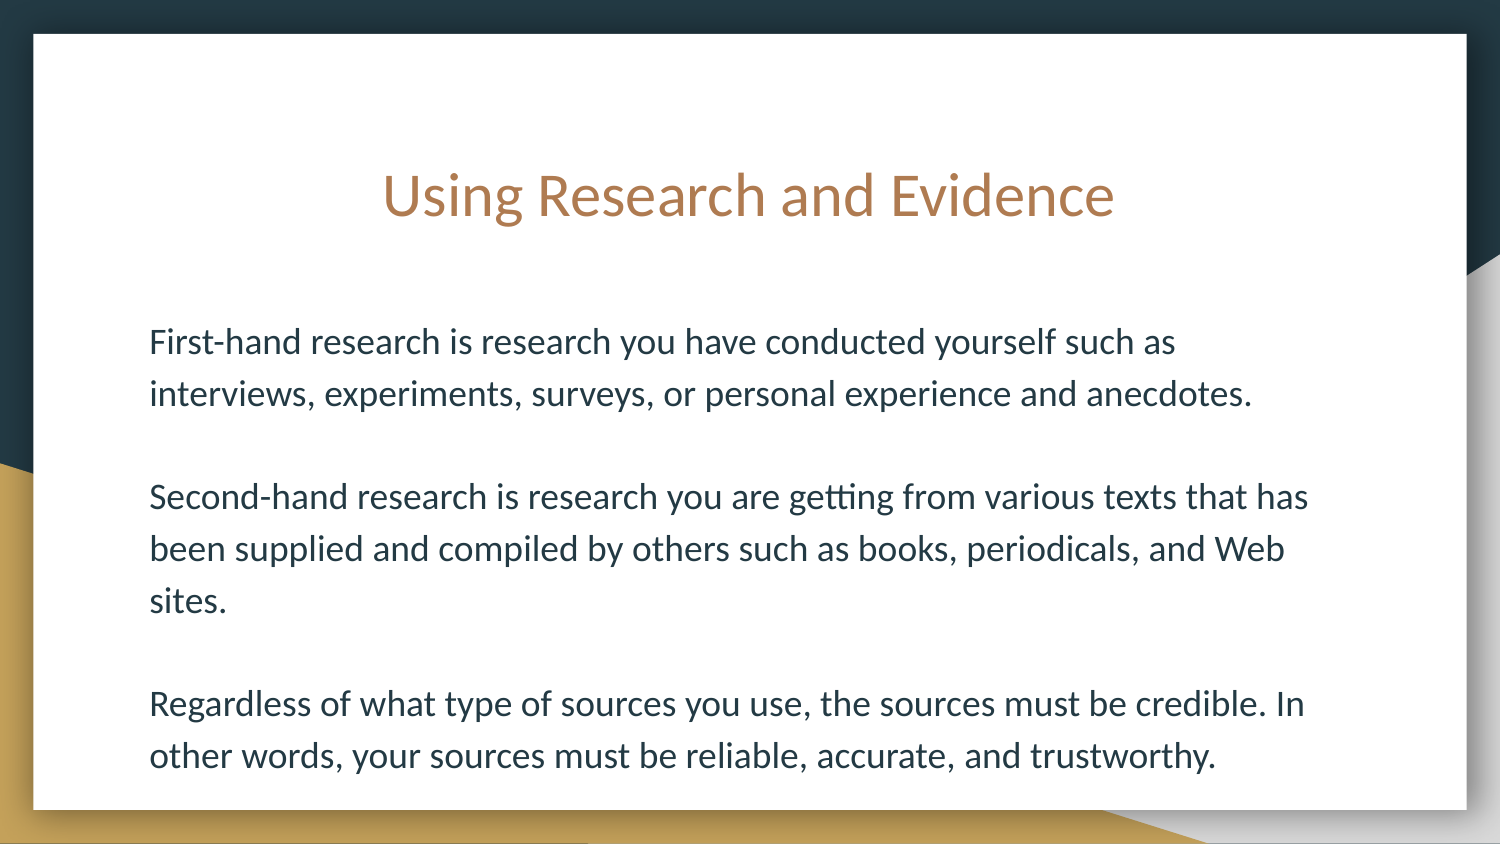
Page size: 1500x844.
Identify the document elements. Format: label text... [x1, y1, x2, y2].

list First-hand research is research you have conducted yourself such as interviews, experiments, surveys, or personal experience and anecdotes. Second-hand research is research you are getting from various texts that has been supplied and compiled by others such as books, periodicals, and Web sites. Regardless of what type of sources you use, the sources must be credible. In other words, your sources must be reliable, accurate, and trustworthy. [134, 295, 1366, 766]
title Using Research and Evidence [134, 138, 1366, 295]
